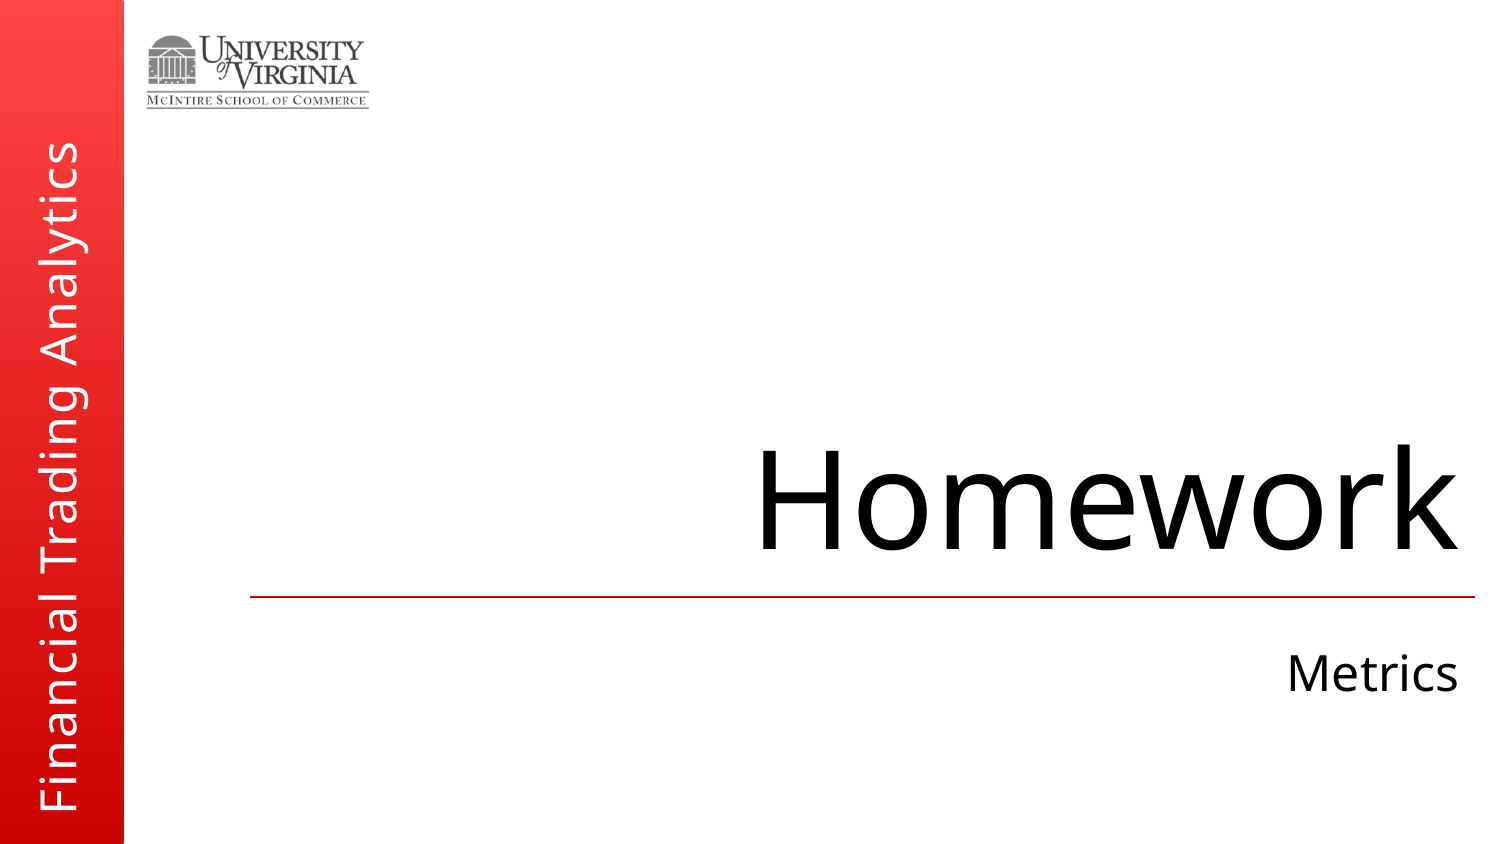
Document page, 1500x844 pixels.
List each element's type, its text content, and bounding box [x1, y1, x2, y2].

subtitle Metrics [249, 634, 1475, 772]
title Homework [249, 234, 1475, 585]
